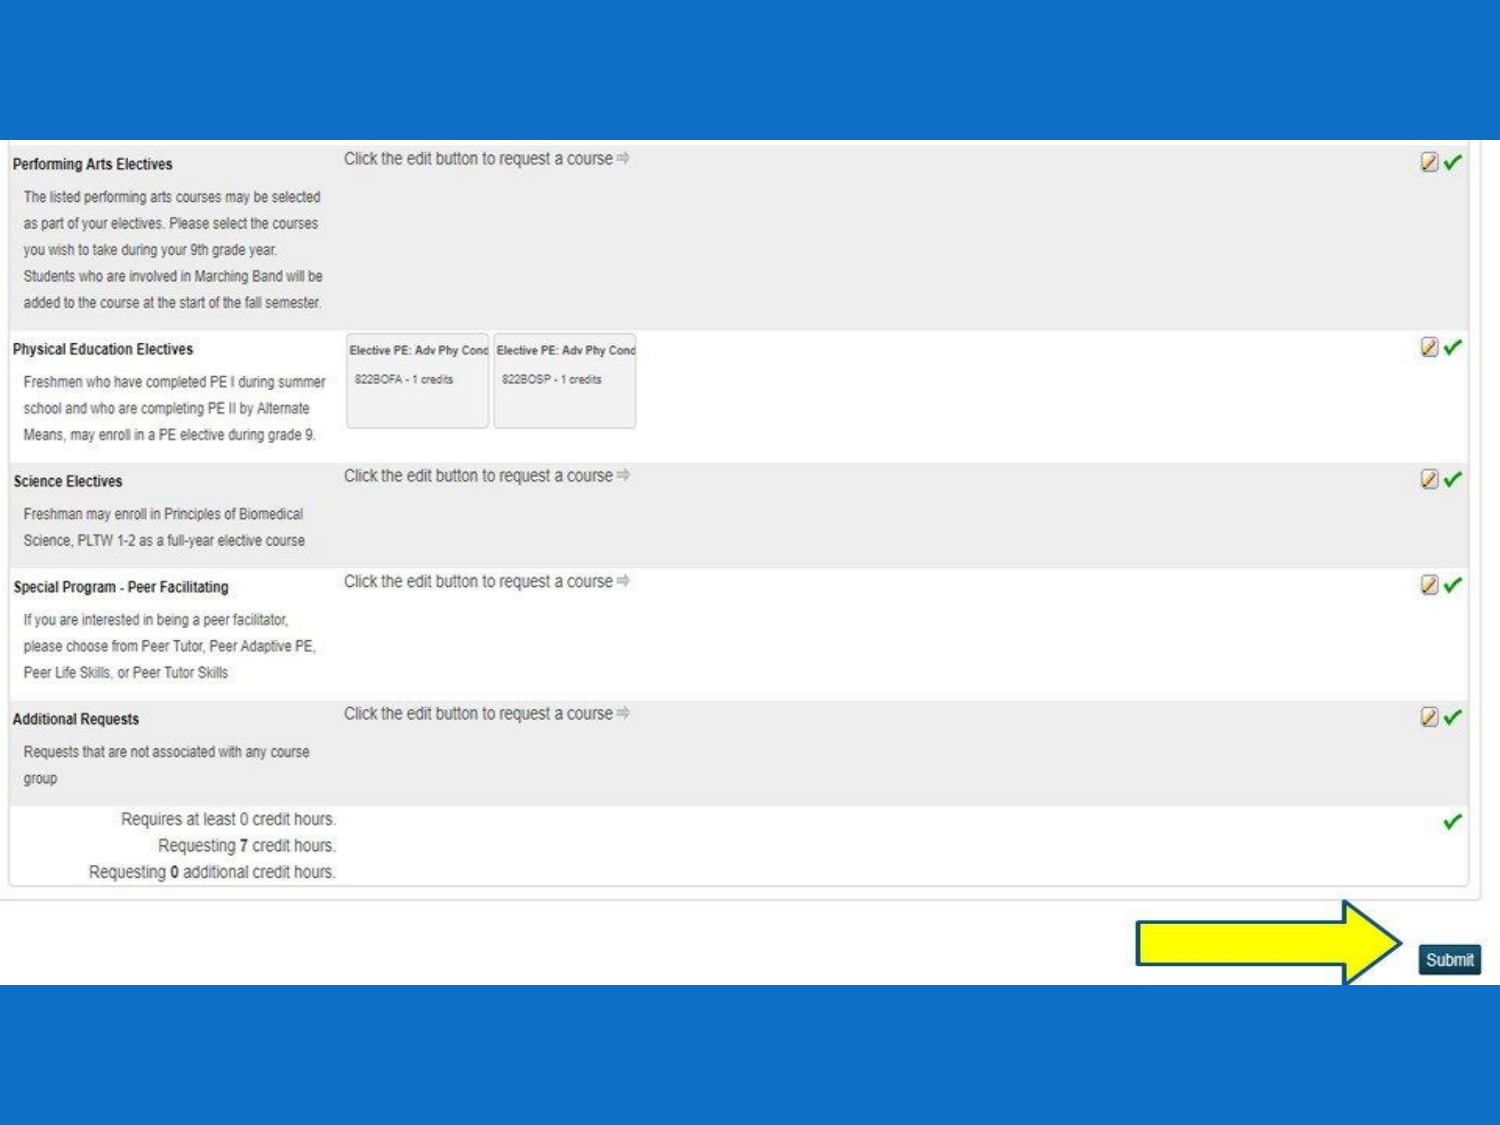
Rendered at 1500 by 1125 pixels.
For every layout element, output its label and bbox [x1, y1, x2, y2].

picture [0, 140, 1500, 985]
